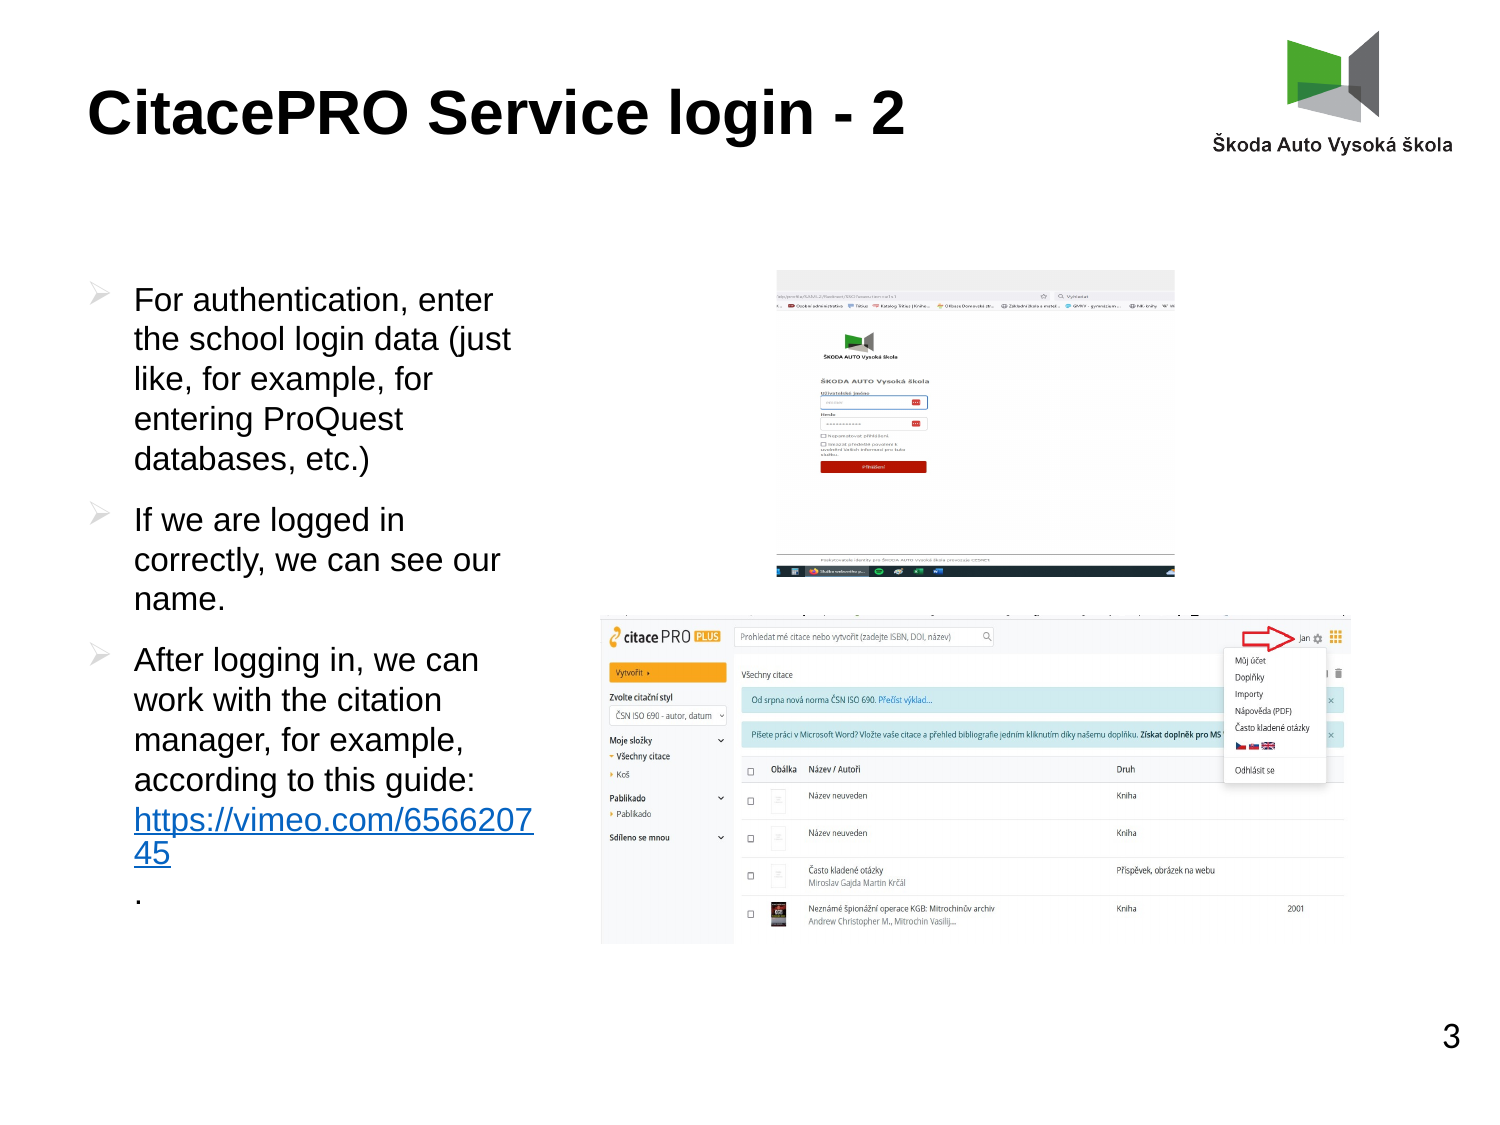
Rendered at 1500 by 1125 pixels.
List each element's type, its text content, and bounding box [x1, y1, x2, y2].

list For authentication, enter the school login data (just like, for example, for entering ProQuest databases, etc.) If we are logged in correctly, we can see our name. After logging in, we can work with the citation manager, for example, according to this guide: https://vimeo.com/656620745. [71, 270, 558, 974]
picture [1212, 30, 1453, 159]
picture [600, 614, 1351, 944]
slide_number 3 [1427, 1003, 1479, 1053]
picture [776, 270, 1175, 577]
list CitacePRO Service login - 2 [72, 72, 1148, 158]
